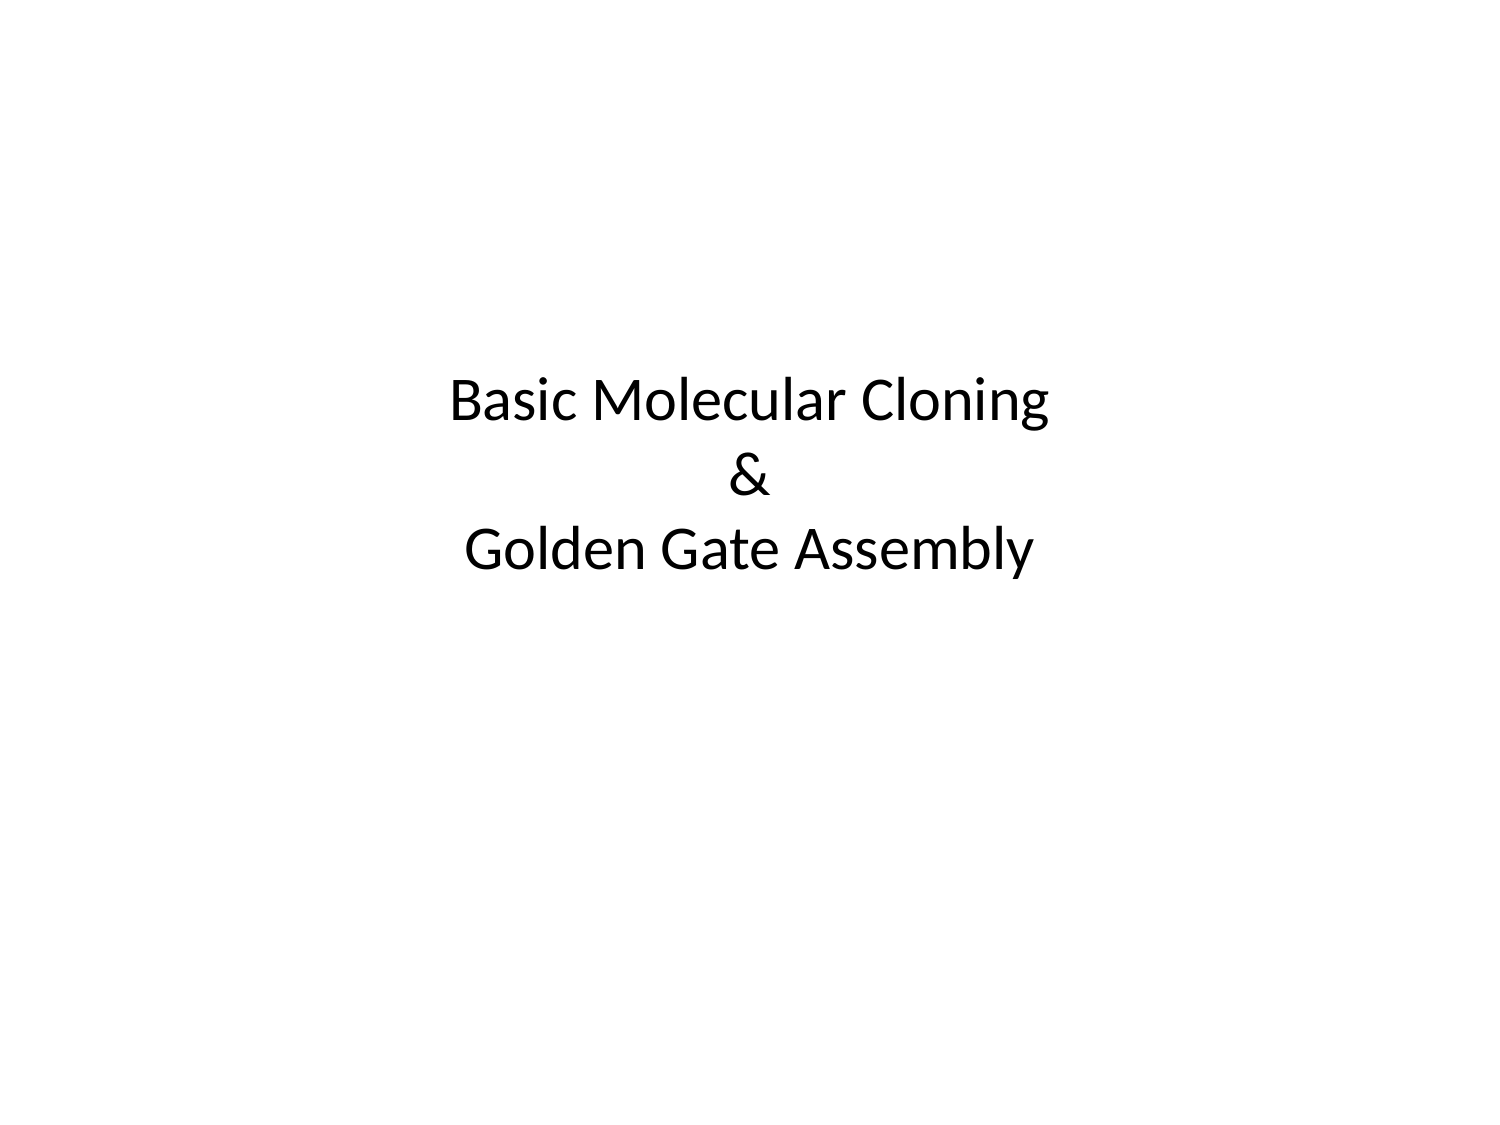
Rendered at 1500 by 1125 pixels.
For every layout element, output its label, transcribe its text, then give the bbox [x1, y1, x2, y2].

title Basic Molecular Cloning & Golden Gate Assembly [112, 349, 1388, 591]
